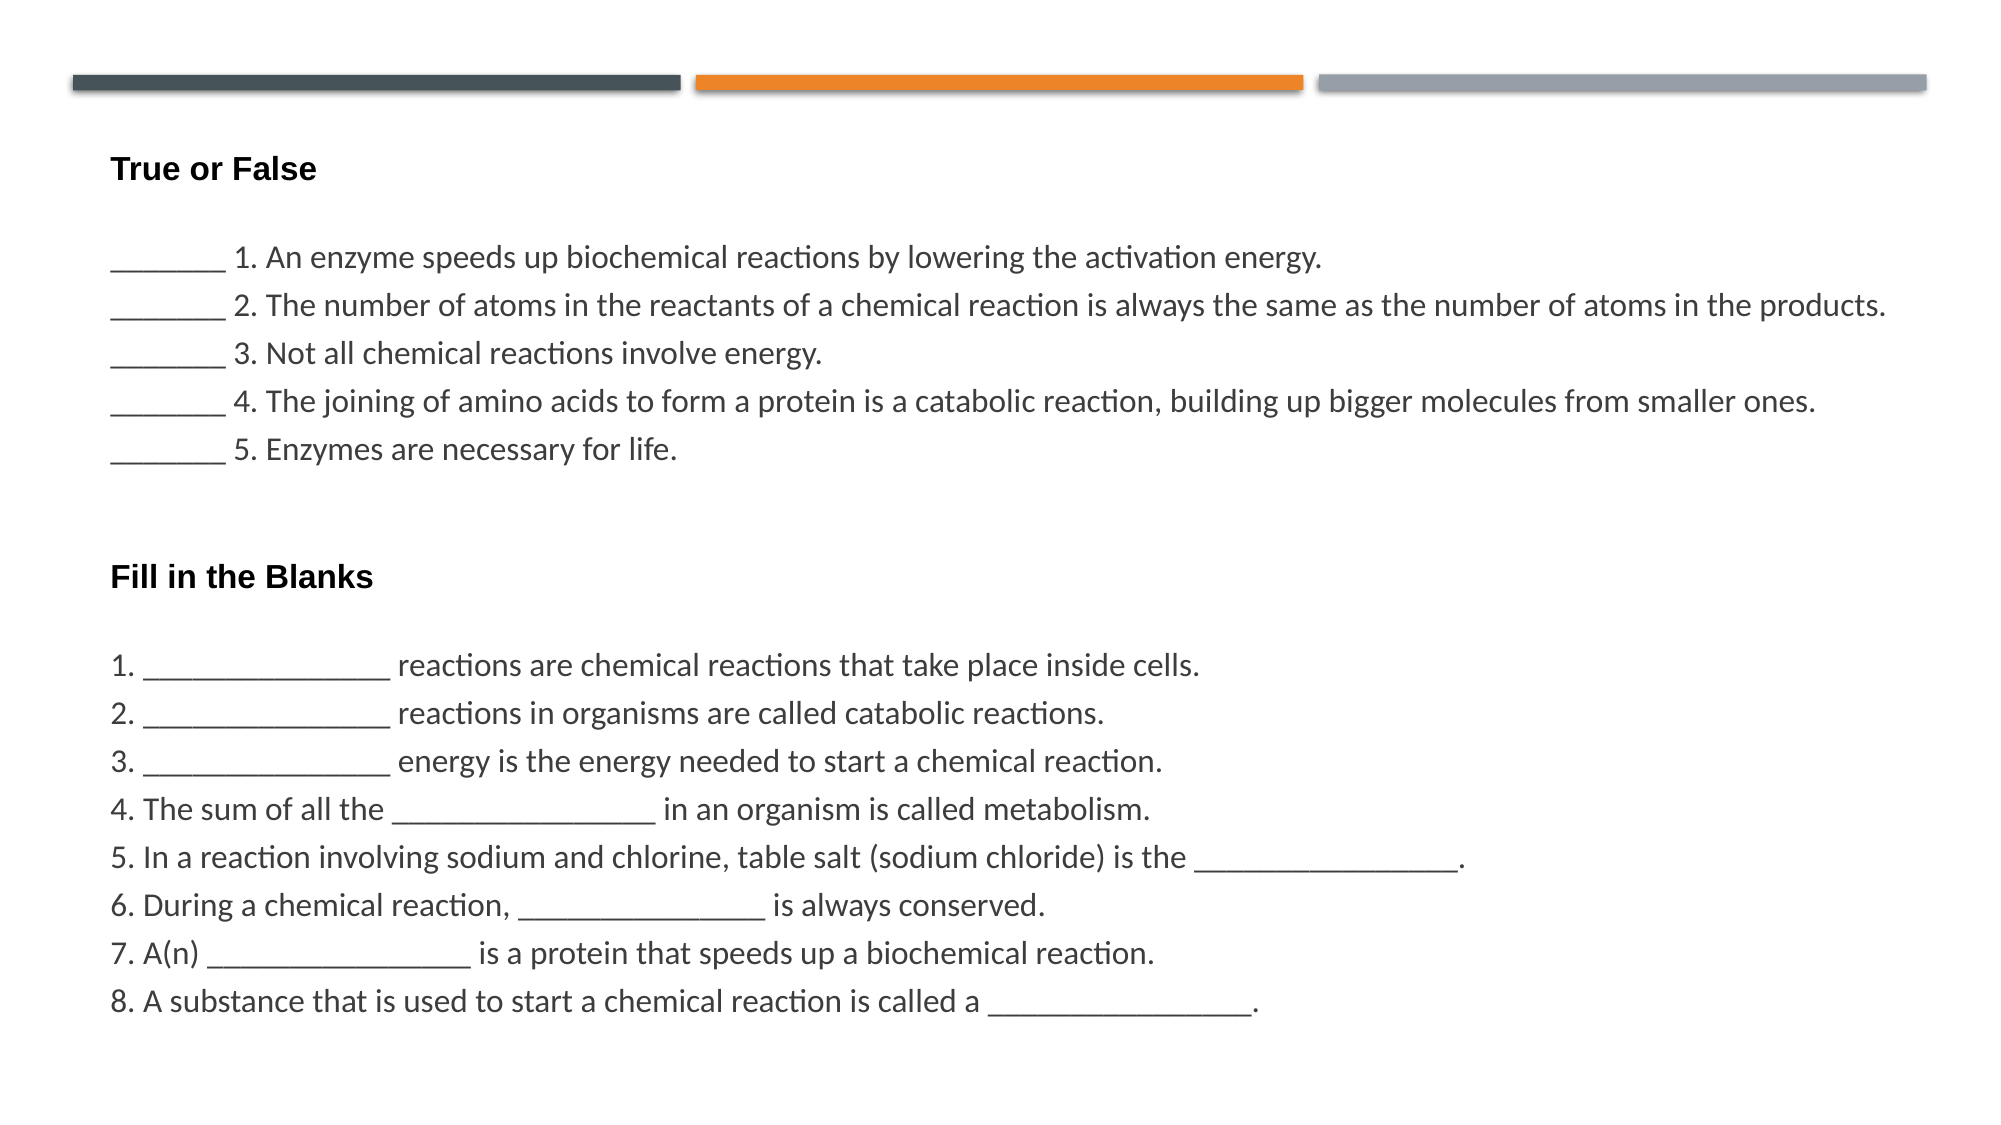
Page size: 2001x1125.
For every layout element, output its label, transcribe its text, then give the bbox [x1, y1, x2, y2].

list True or False _______ 1. An enzyme speeds up biochemical reactions by lowering the activation energy. _______ 2. The number of atoms in the reactants of a chemical reaction is always the same as the number of atoms in the products. _______ 3. Not all chemical reactions involve energy. _______ 4. The joining of amino acids to form a protein is a catabolic reaction, building up bigger molecules from smaller ones. _______ 5. Enzymes are necessary for life. Fill in the Blanks 1. _______________ reactions are chemical reactions that take place inside cells. 2. _______________ reactions in organisms are called catabolic reactions. 3. _______________ energy is the energy needed to start a chemical reaction. 4. The sum of all the ________________ in an organism is called metabolism. 5. In a reaction involving sodium and chlorine, table salt (sodium chloride) is the ________________. 6. During a chemical reaction, _______________ is always conserved. 7. A(n) ________________ is a protein that speeds up a biochemical reaction. 8. A substance that is used to start a chemical reaction is called a ________________. [95, 131, 1905, 1080]
